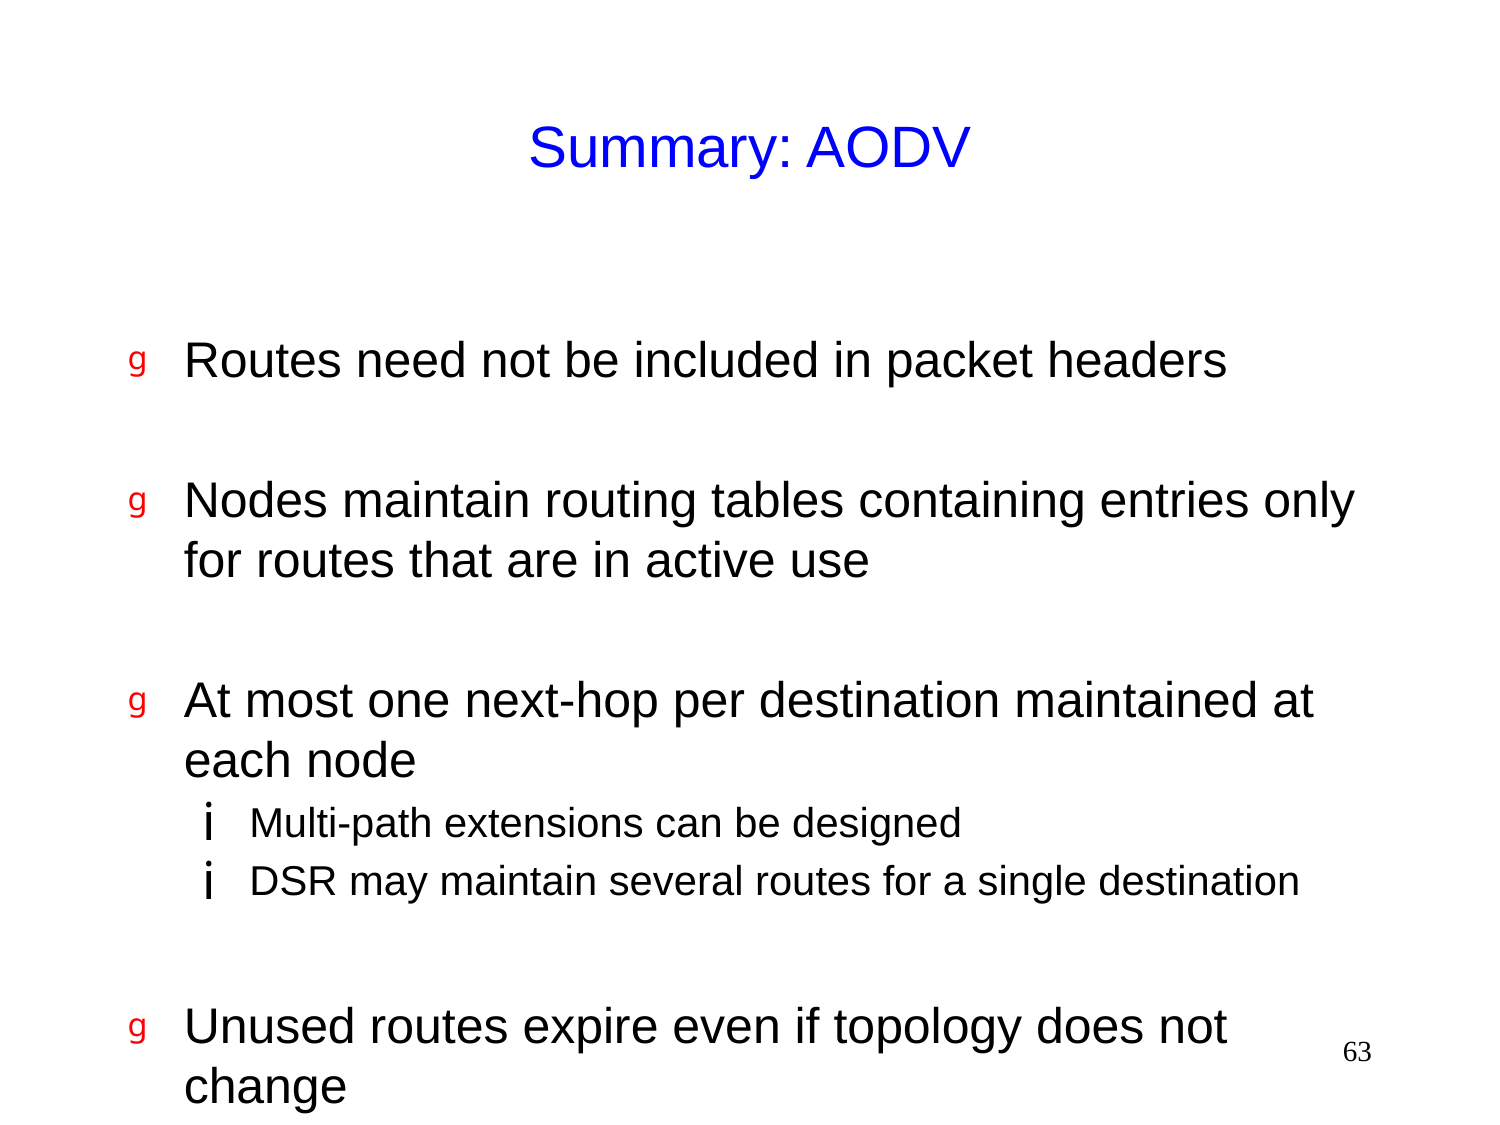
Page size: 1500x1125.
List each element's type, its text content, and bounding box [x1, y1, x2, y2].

list Routes need not be included in packet headers Nodes maintain routing tables containing entries only for routes that are in active use At most one next-hop per destination maintained at each node Multi-path extensions can be designed DSR may maintain several routes for a single destination Unused routes expire even if topology does not change [112, 249, 1388, 1000]
title Summary: AODV [112, 50, 1388, 238]
slide_number 63 [1074, 1024, 1388, 1101]
